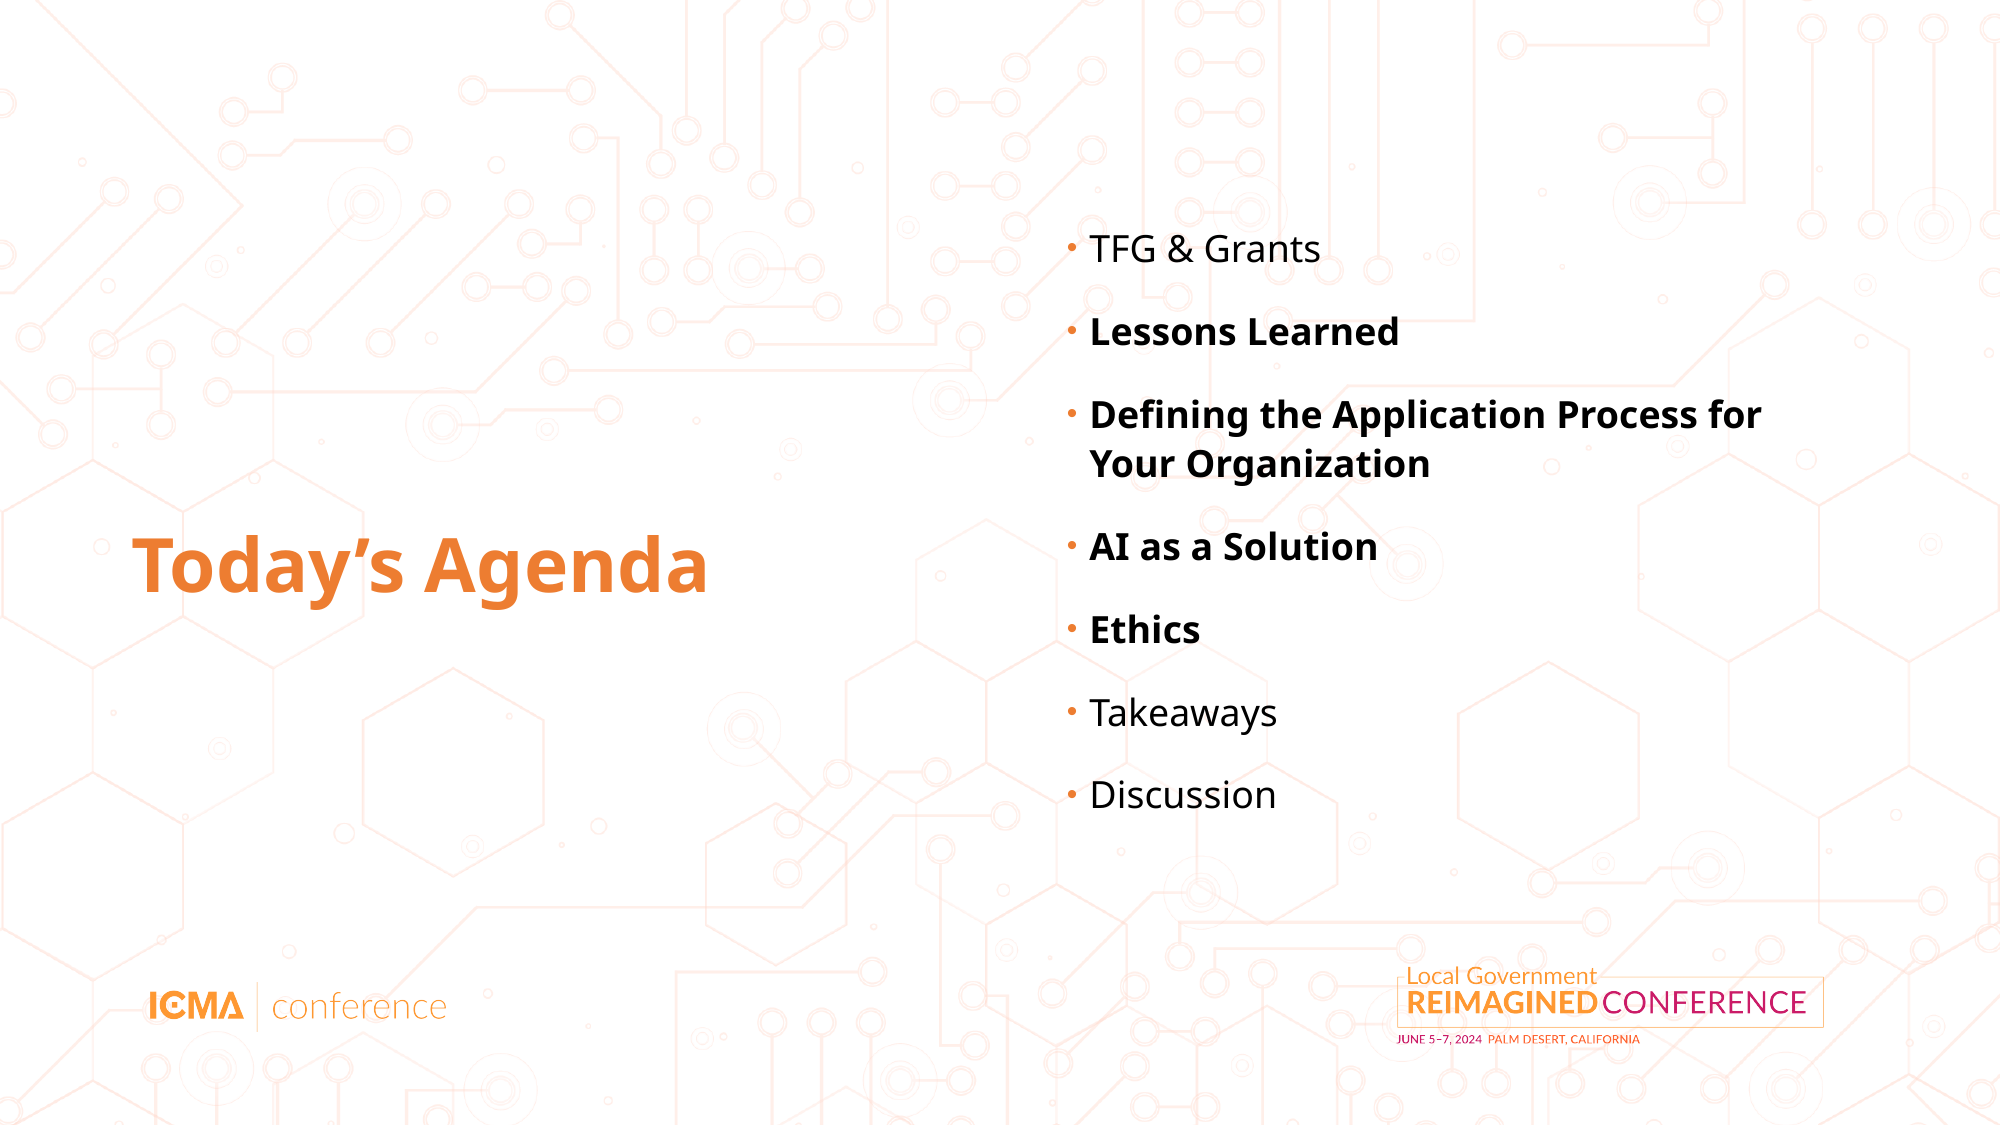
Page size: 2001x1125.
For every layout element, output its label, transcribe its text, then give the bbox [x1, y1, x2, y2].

picture [1384, 953, 1835, 1060]
picture [150, 982, 446, 1032]
title Today’s Agenda [131, 464, 930, 660]
list TFG & Grants Lessons Learned Defining the Application Process for Your Organization AI as a Solution Ethics Takeaways Discussion [1051, 220, 1850, 904]
